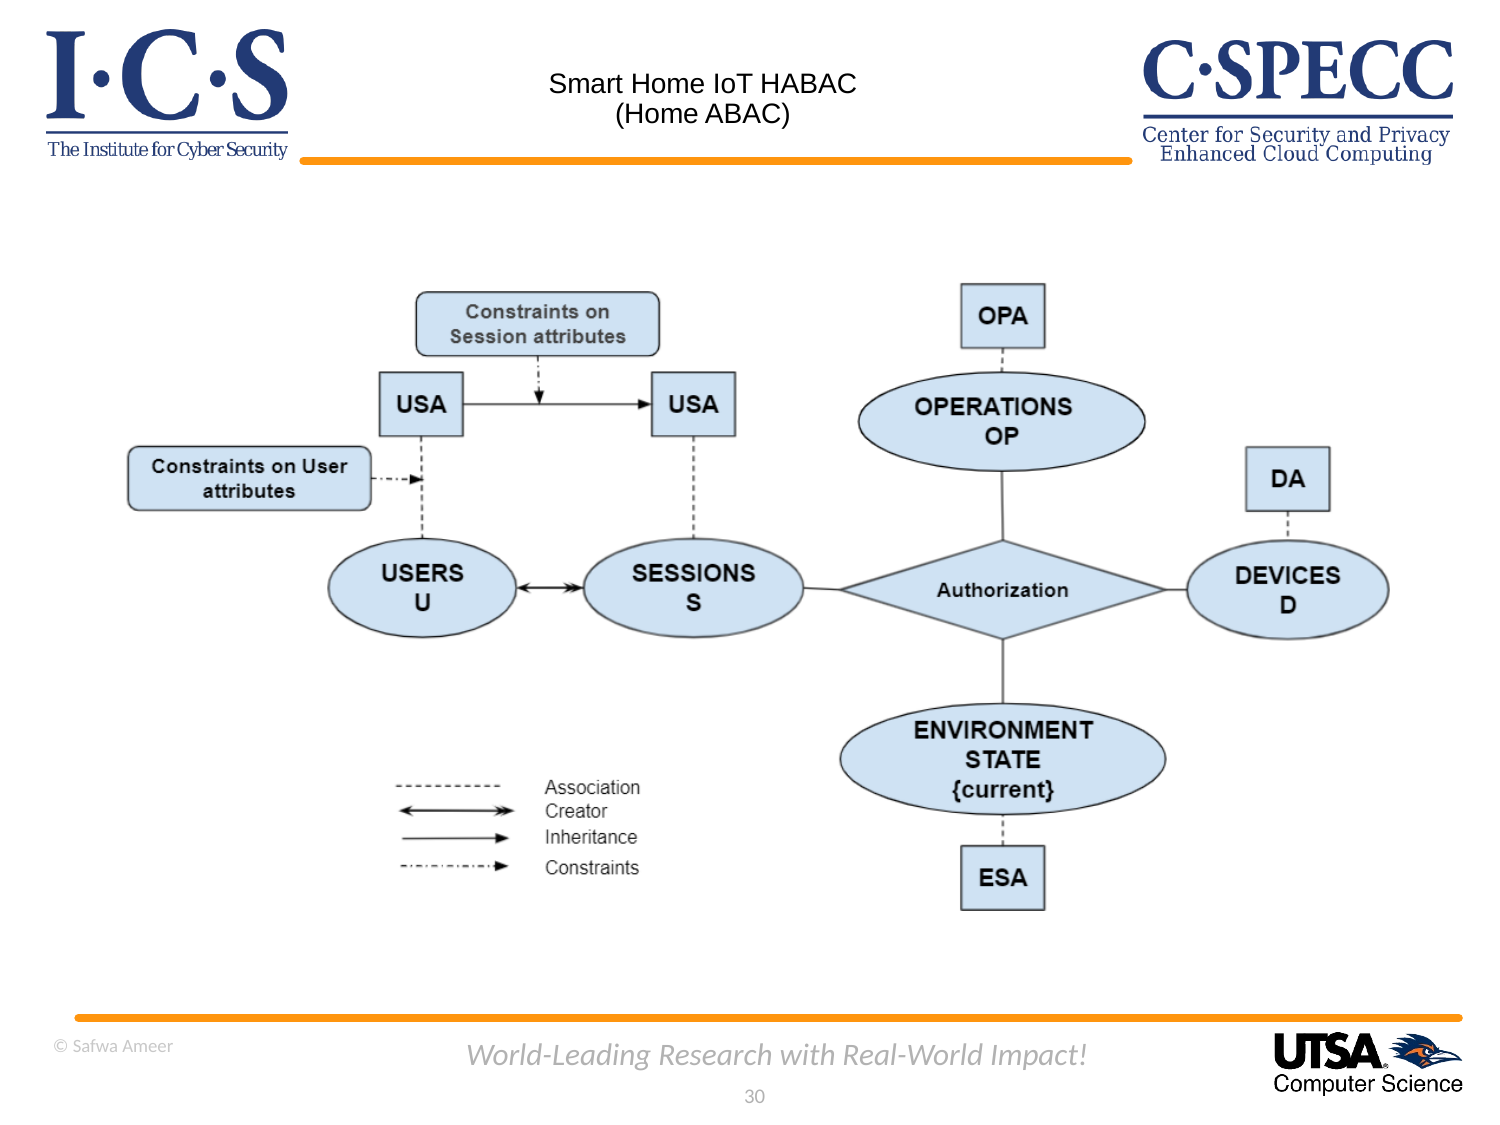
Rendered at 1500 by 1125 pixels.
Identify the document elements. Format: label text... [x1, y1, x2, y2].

picture [46, 29, 288, 160]
picture [103, 276, 1397, 911]
picture [1264, 1022, 1473, 1098]
slide_number 30 [719, 1084, 781, 1125]
footer World-Leading Research with Real-World Impact! [450, 1023, 1105, 1084]
picture [1143, 40, 1453, 165]
title Smart Home IoT HABAC (Home ABAC) [298, 61, 1108, 138]
slide_number © Safwa Ameer [37, 1018, 450, 1073]
